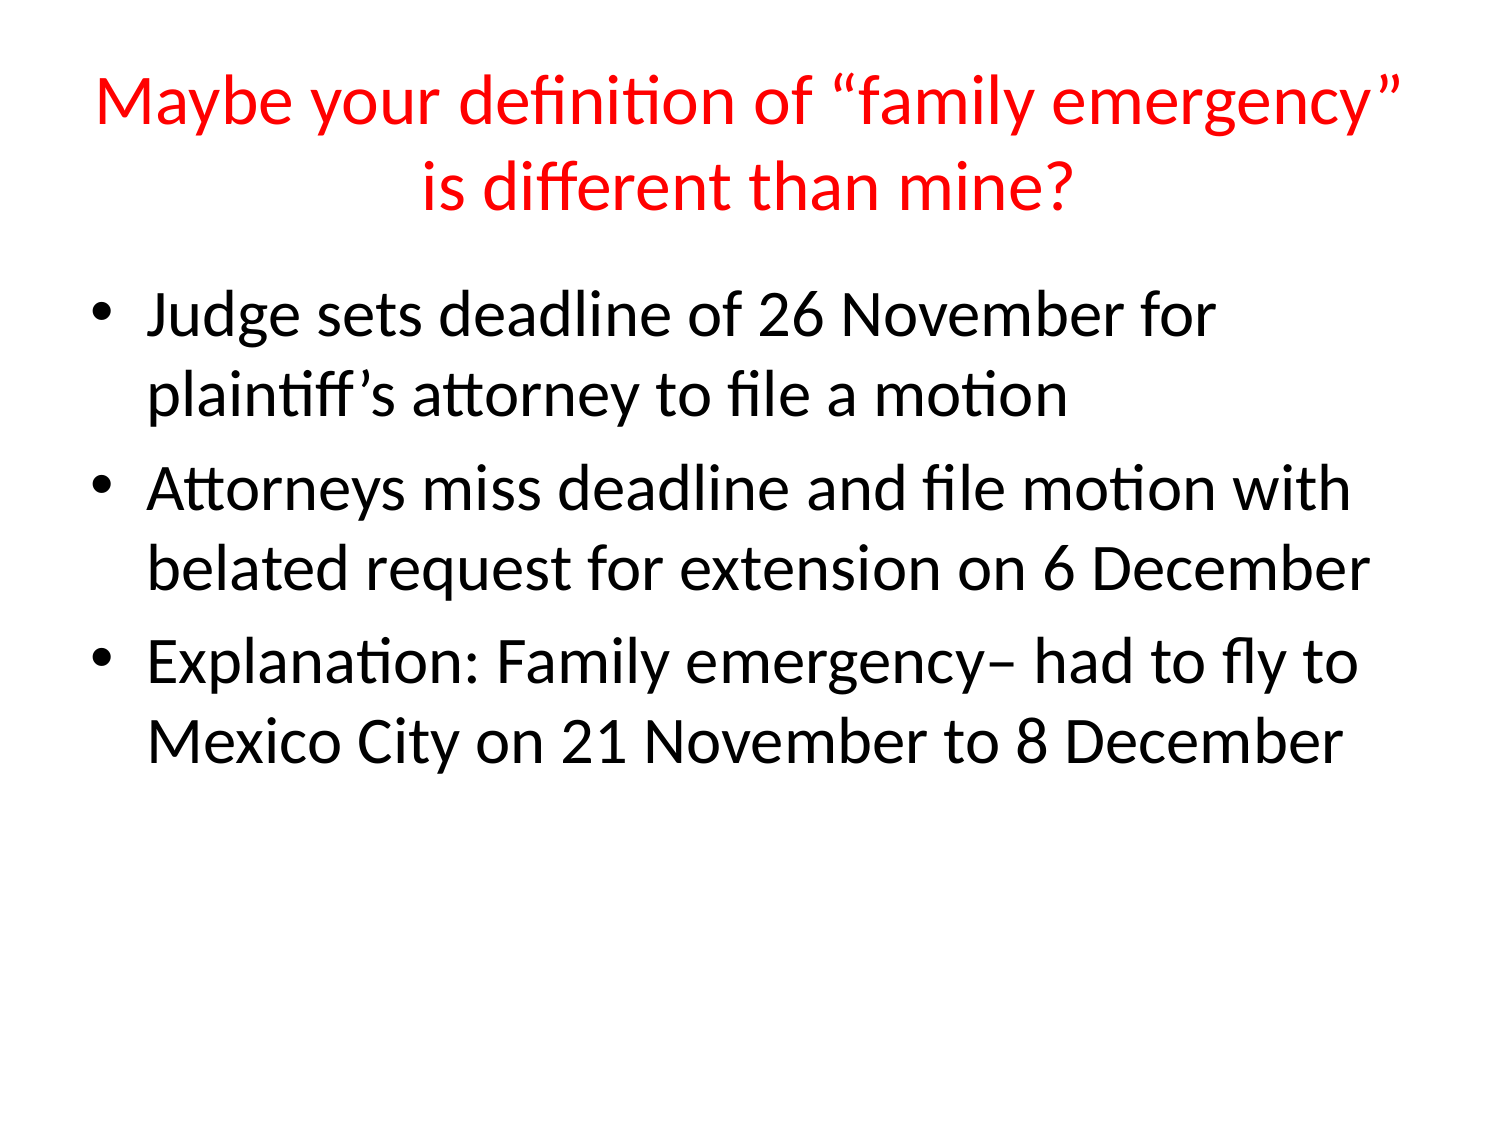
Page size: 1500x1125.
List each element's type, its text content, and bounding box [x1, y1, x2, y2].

title Maybe your definition of “family emergency” is different than mine? [75, 45, 1425, 233]
list Judge sets deadline of 26 November for plaintiff’s attorney to file a motion Attorneys miss deadline and file motion with belated request for extension on 6 December Explanation: Family emergency– had to fly to Mexico City on 21 November to 8 December [75, 262, 1425, 1005]
